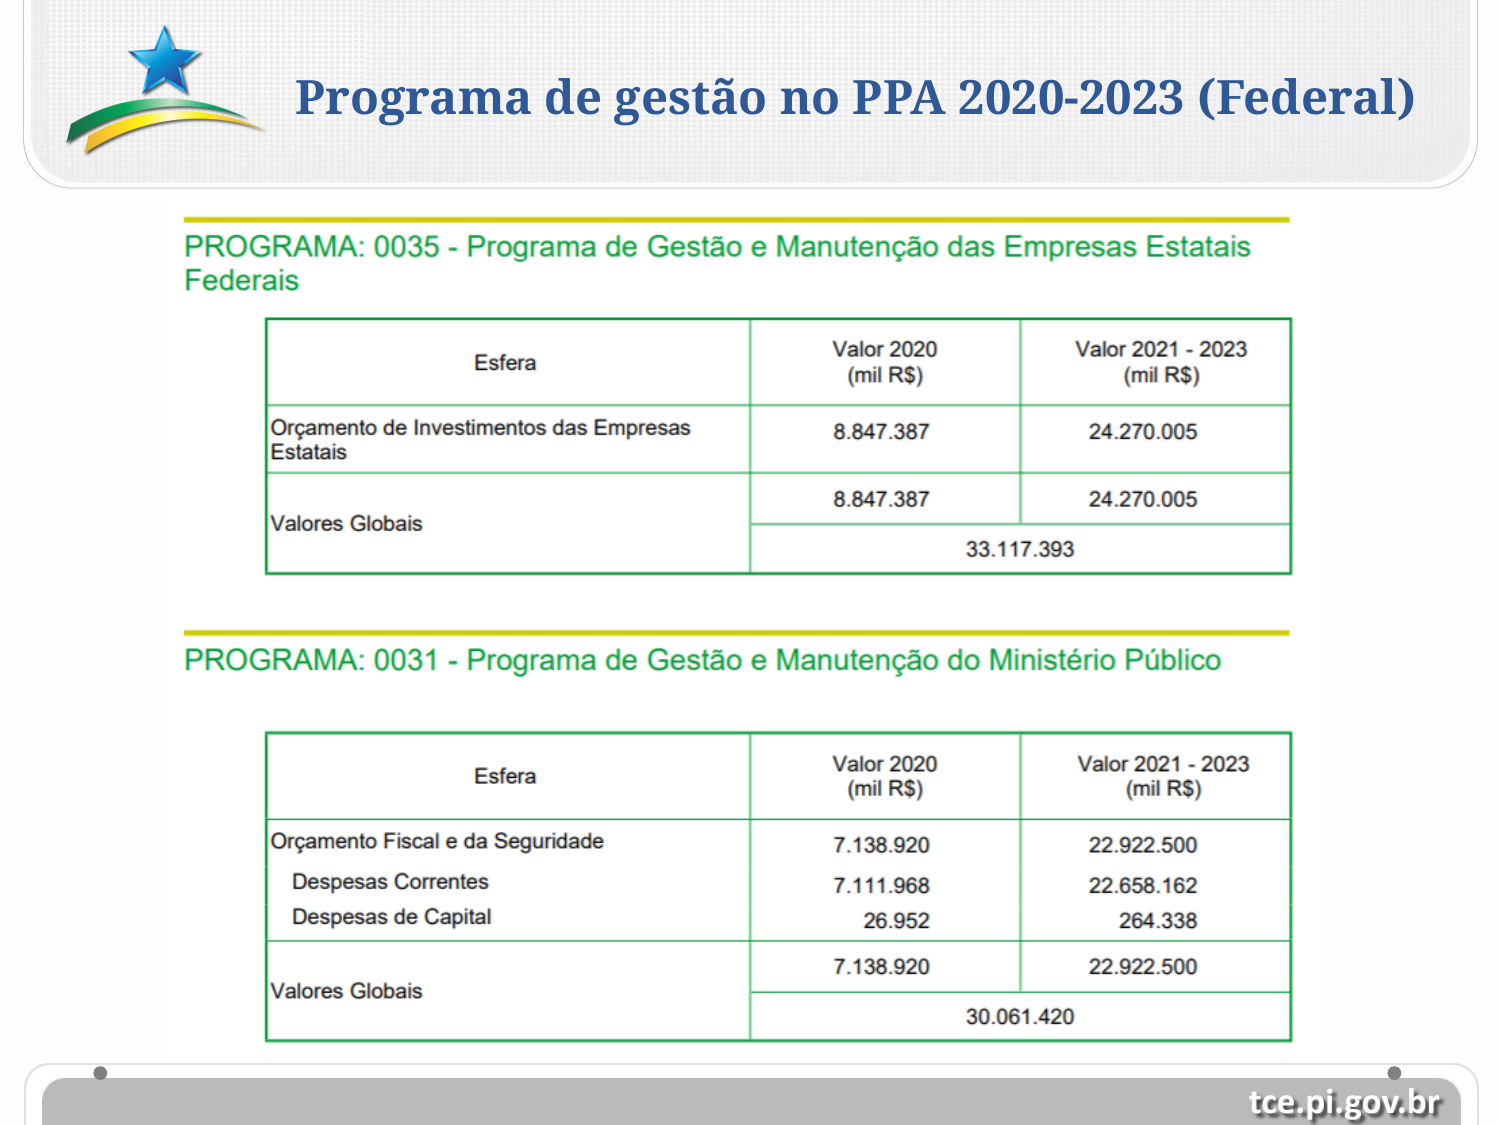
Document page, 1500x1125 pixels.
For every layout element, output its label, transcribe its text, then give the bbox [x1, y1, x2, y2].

picture [0, 0, 1500, 1125]
text_box Programa de gestão no PPA 2020-2023 (Federal) [277, 19, 1435, 159]
